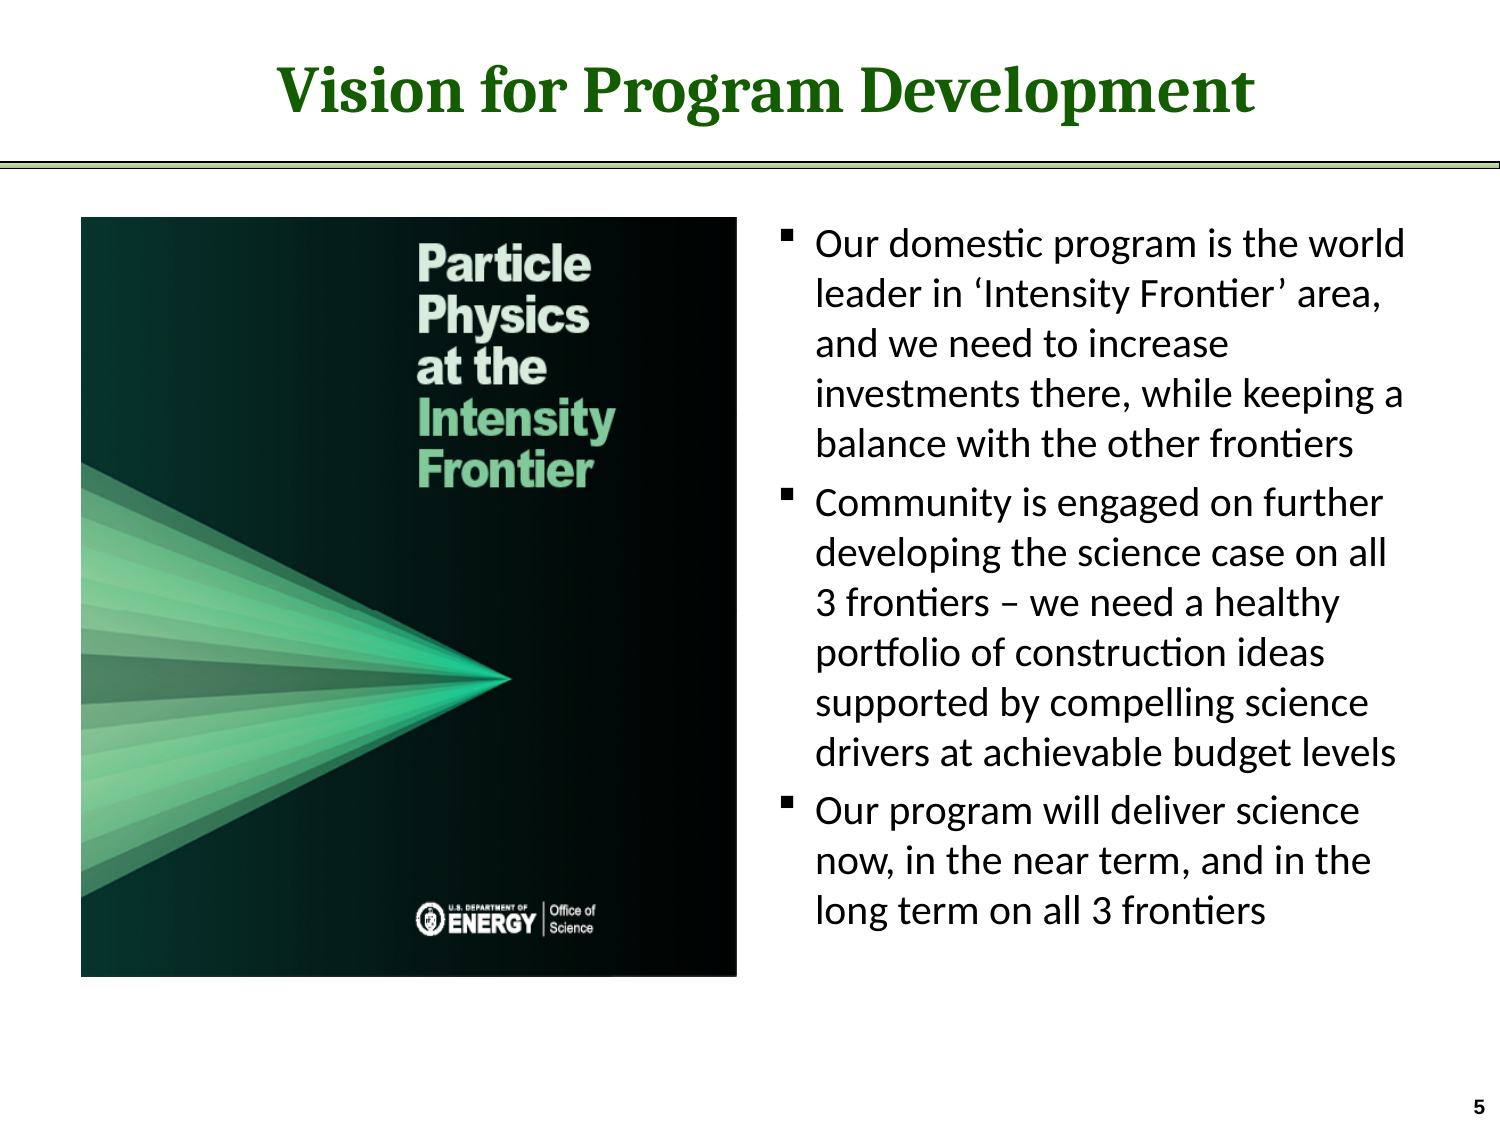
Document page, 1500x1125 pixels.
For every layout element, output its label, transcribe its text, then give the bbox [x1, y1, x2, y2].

slide_number 5 [1437, 1085, 1500, 1125]
title Vision for Program Development [187, 26, 1347, 146]
list Our domestic program is the world leader in ‘Intensity Frontier’ area, and we need to increase investments there, while keeping a balance with the other frontiers Community is engaged on further developing the science case on all 3 frontiers – we need a healthy portfolio of construction ideas supported by compelling science drivers at achievable budget levels Our program will deliver science now, in the near term, and in the long term on all 3 frontiers [762, 208, 1426, 1062]
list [81, 217, 737, 977]
